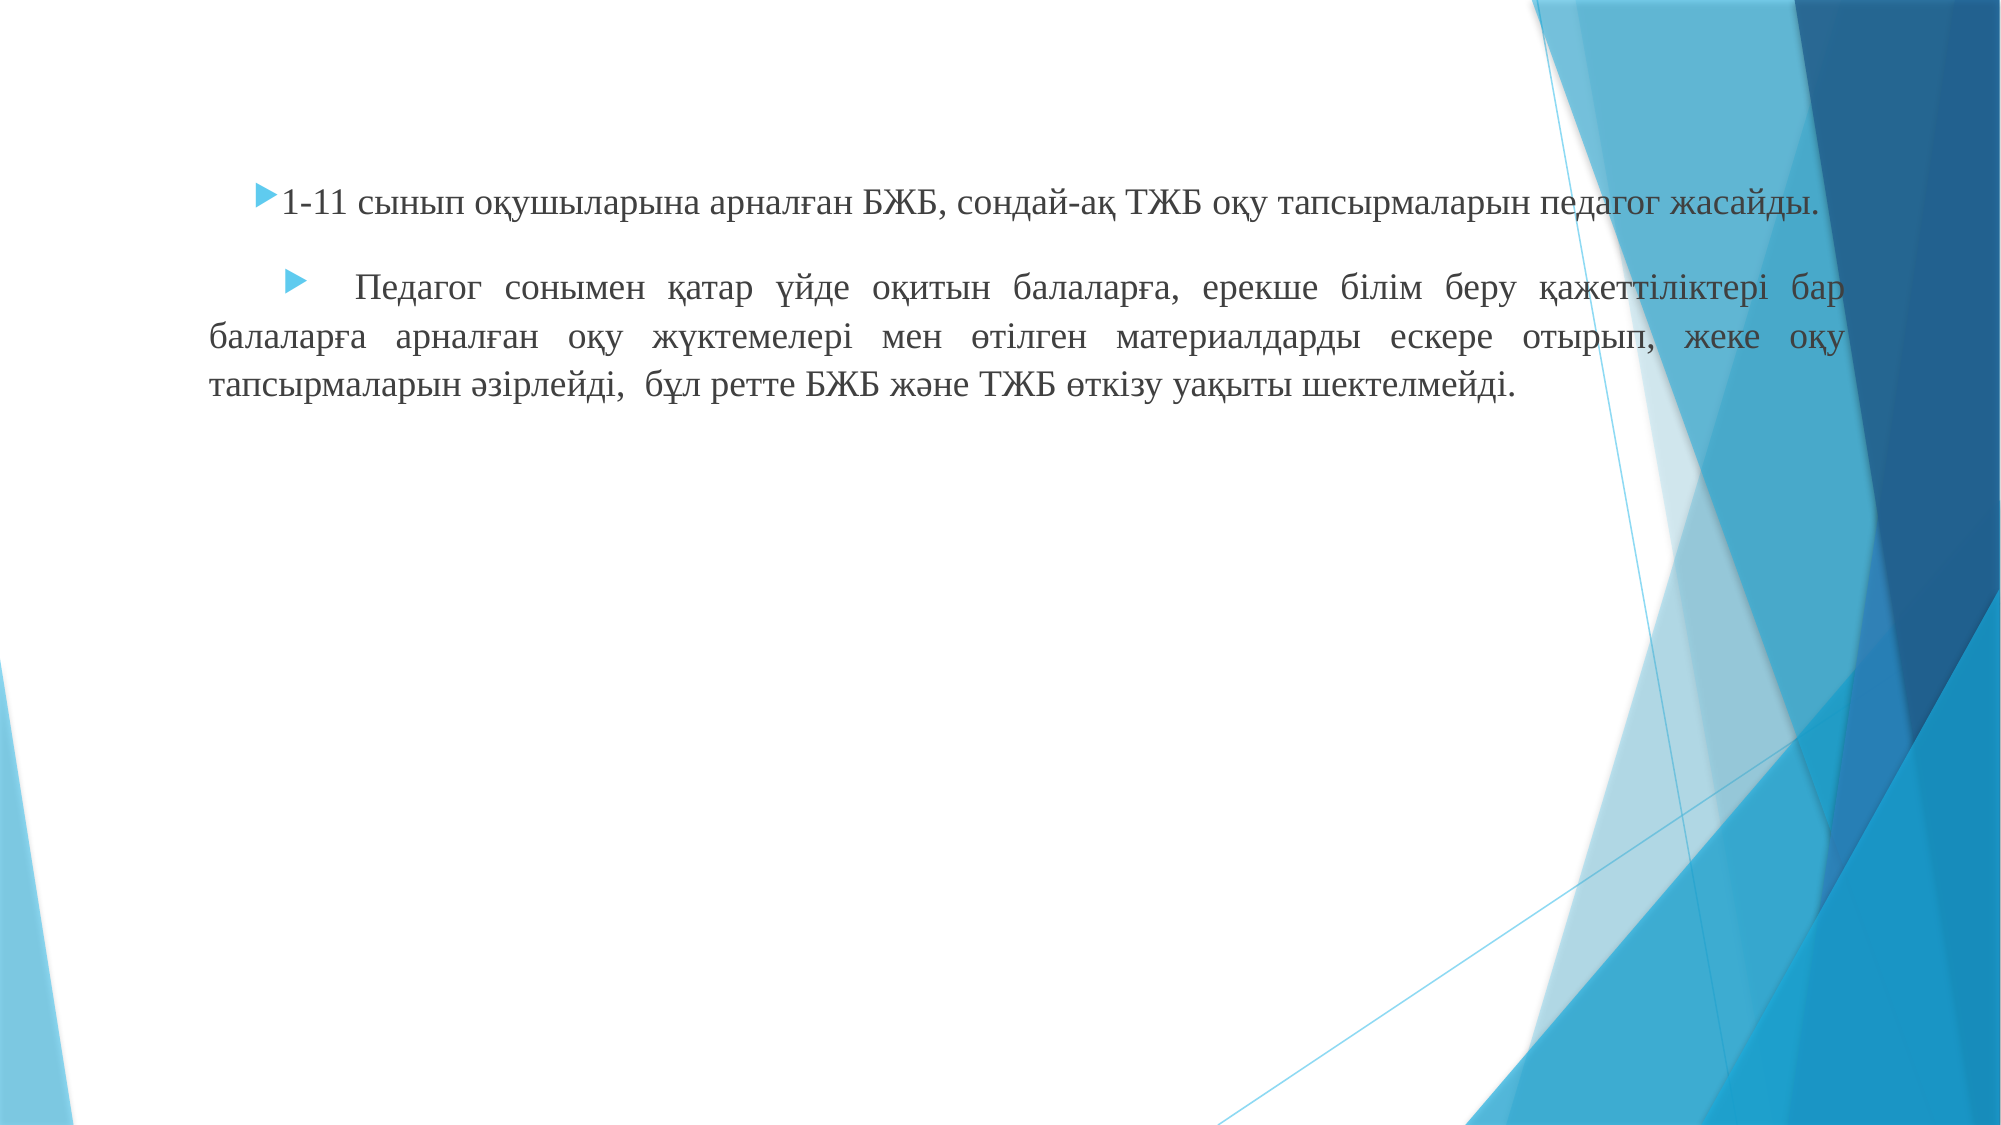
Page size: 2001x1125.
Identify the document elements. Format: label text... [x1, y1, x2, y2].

list 1-11 сынып оқушыларына арналған БЖБ, сондай-ақ ТЖБ оқу тапсырмаларын педагог жасайды. Педагог сонымен қатар үйде оқитын балаларға, ерекше білім беру қажеттіліктері бар балаларға арналған оқу жүктемелері мен өтілген материалдарды ескере отырып, жеке оқу тапсырмаларын әзірлейді, бұл ретте БЖБ және ТЖБ өткізу уақыты шектелмейді. [137, 83, 1863, 1014]
